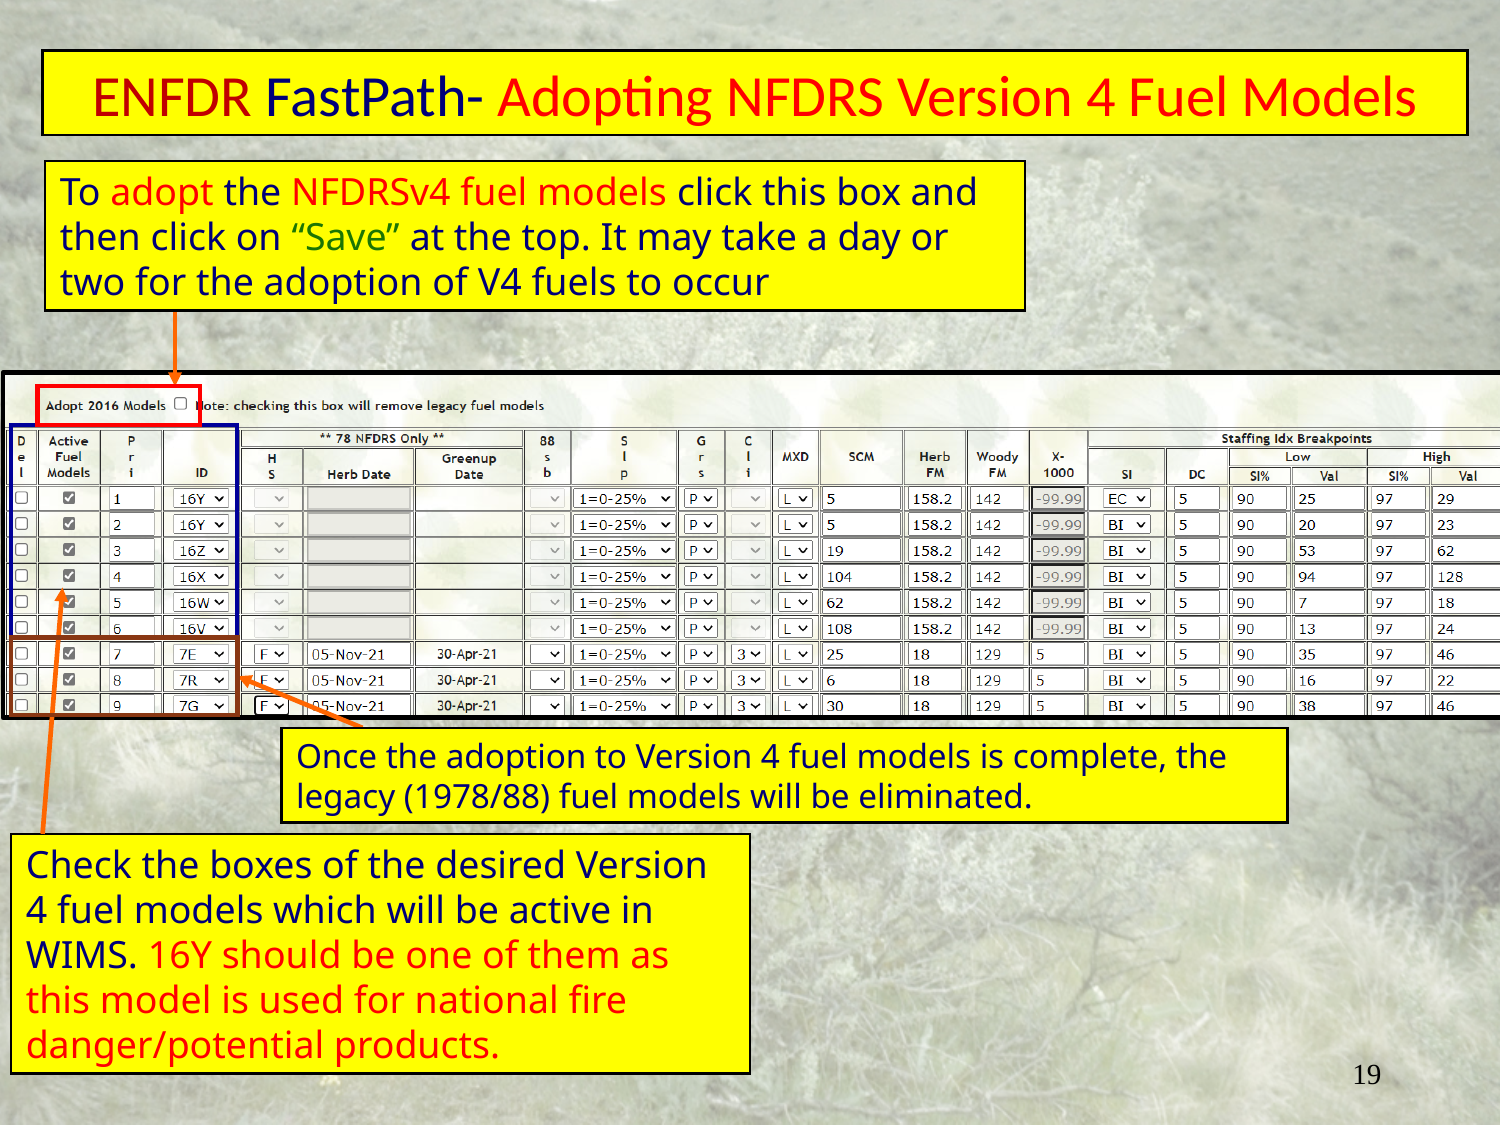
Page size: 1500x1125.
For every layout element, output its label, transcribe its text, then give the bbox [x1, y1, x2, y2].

picture [0, 0, 1500, 1125]
slide_number 19 [1059, 1042, 1397, 1103]
picture [5, 374, 1500, 716]
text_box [42, 587, 63, 834]
text_box Check the boxes of the desired Version 4 fuel models which will be active in WIMS. 16Y should be one of them as this model is used for national fire danger/potential products. [11, 833, 750, 1074]
text_box To adopt the NFDRSv4 fuel models click this box and then click on “Save” at the top. It may take a day or two for the adoption of V4 fuels to occur [44, 160, 1026, 311]
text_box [237, 676, 363, 728]
text_box Once the adoption to Version 4 fuel models is complete, the legacy (1978/88) fuel models will be eliminated. [281, 727, 1288, 823]
text_box ENFDR FastPath- Adopting NFDRS Version 4 Fuel Models [42, 50, 1468, 136]
